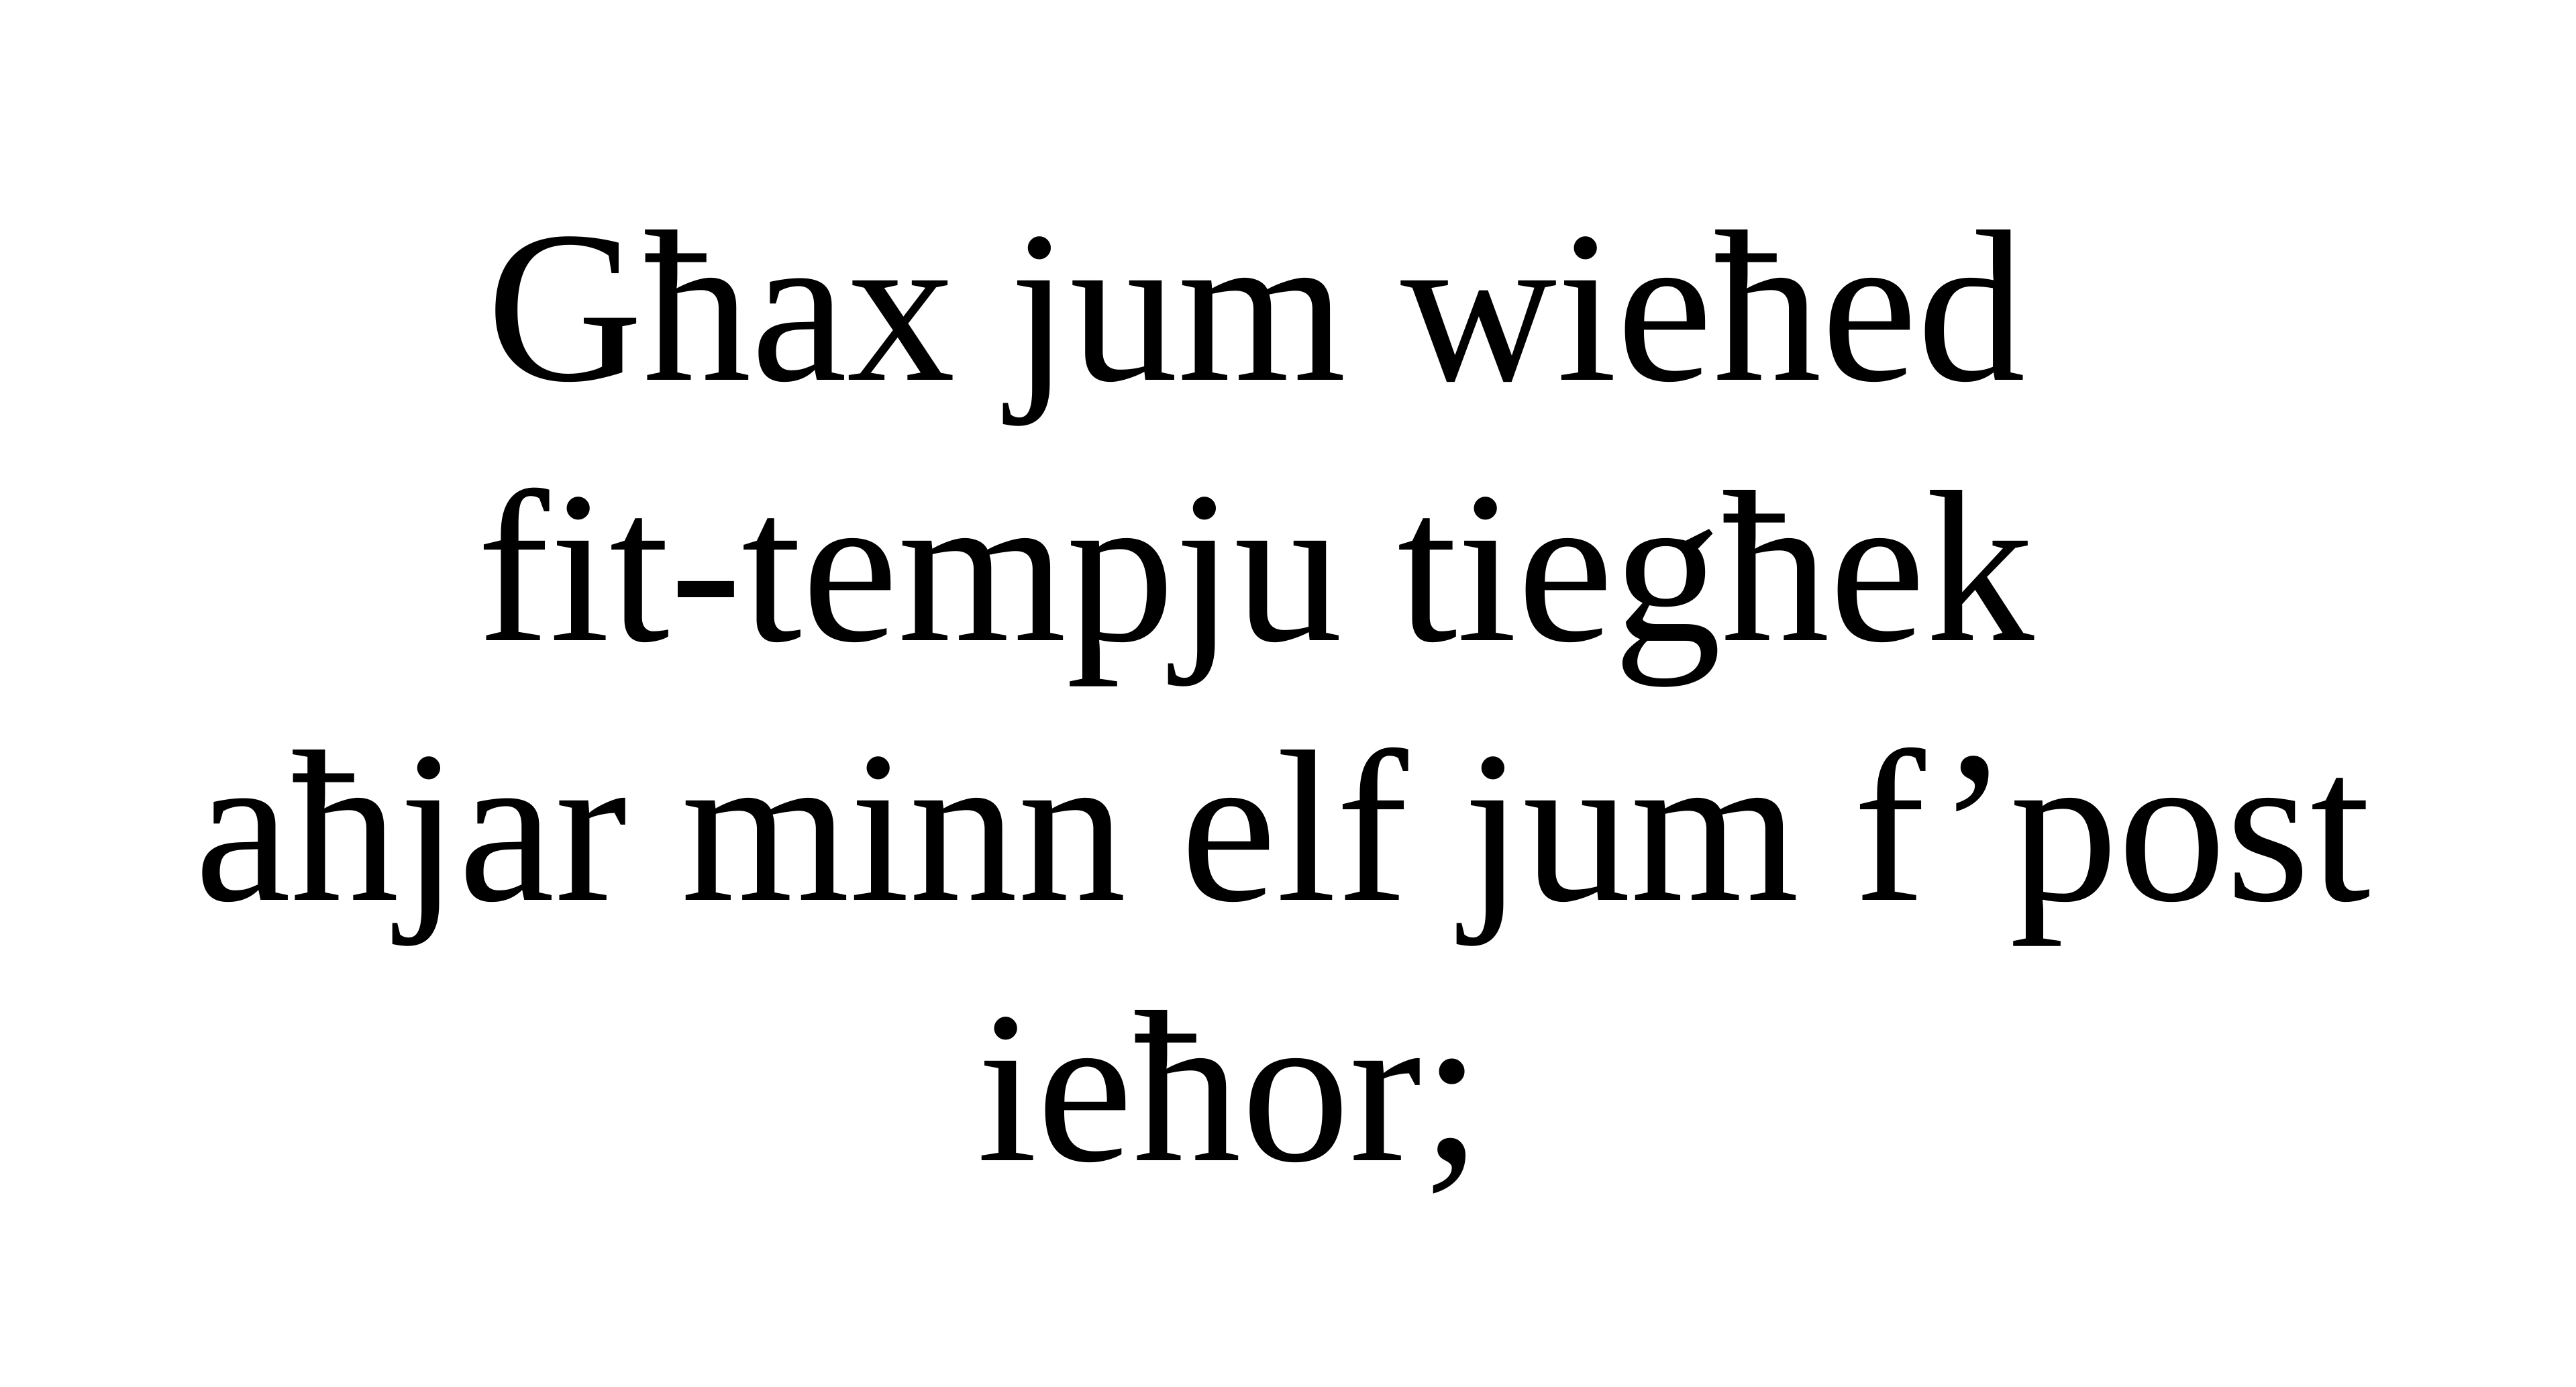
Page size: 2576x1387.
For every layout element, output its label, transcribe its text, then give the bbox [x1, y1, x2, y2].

text_box Għax jum wieħed fit-tempju tiegħek aħjar minn elf jum f’post ieħor; [100, 158, 2467, 1209]
